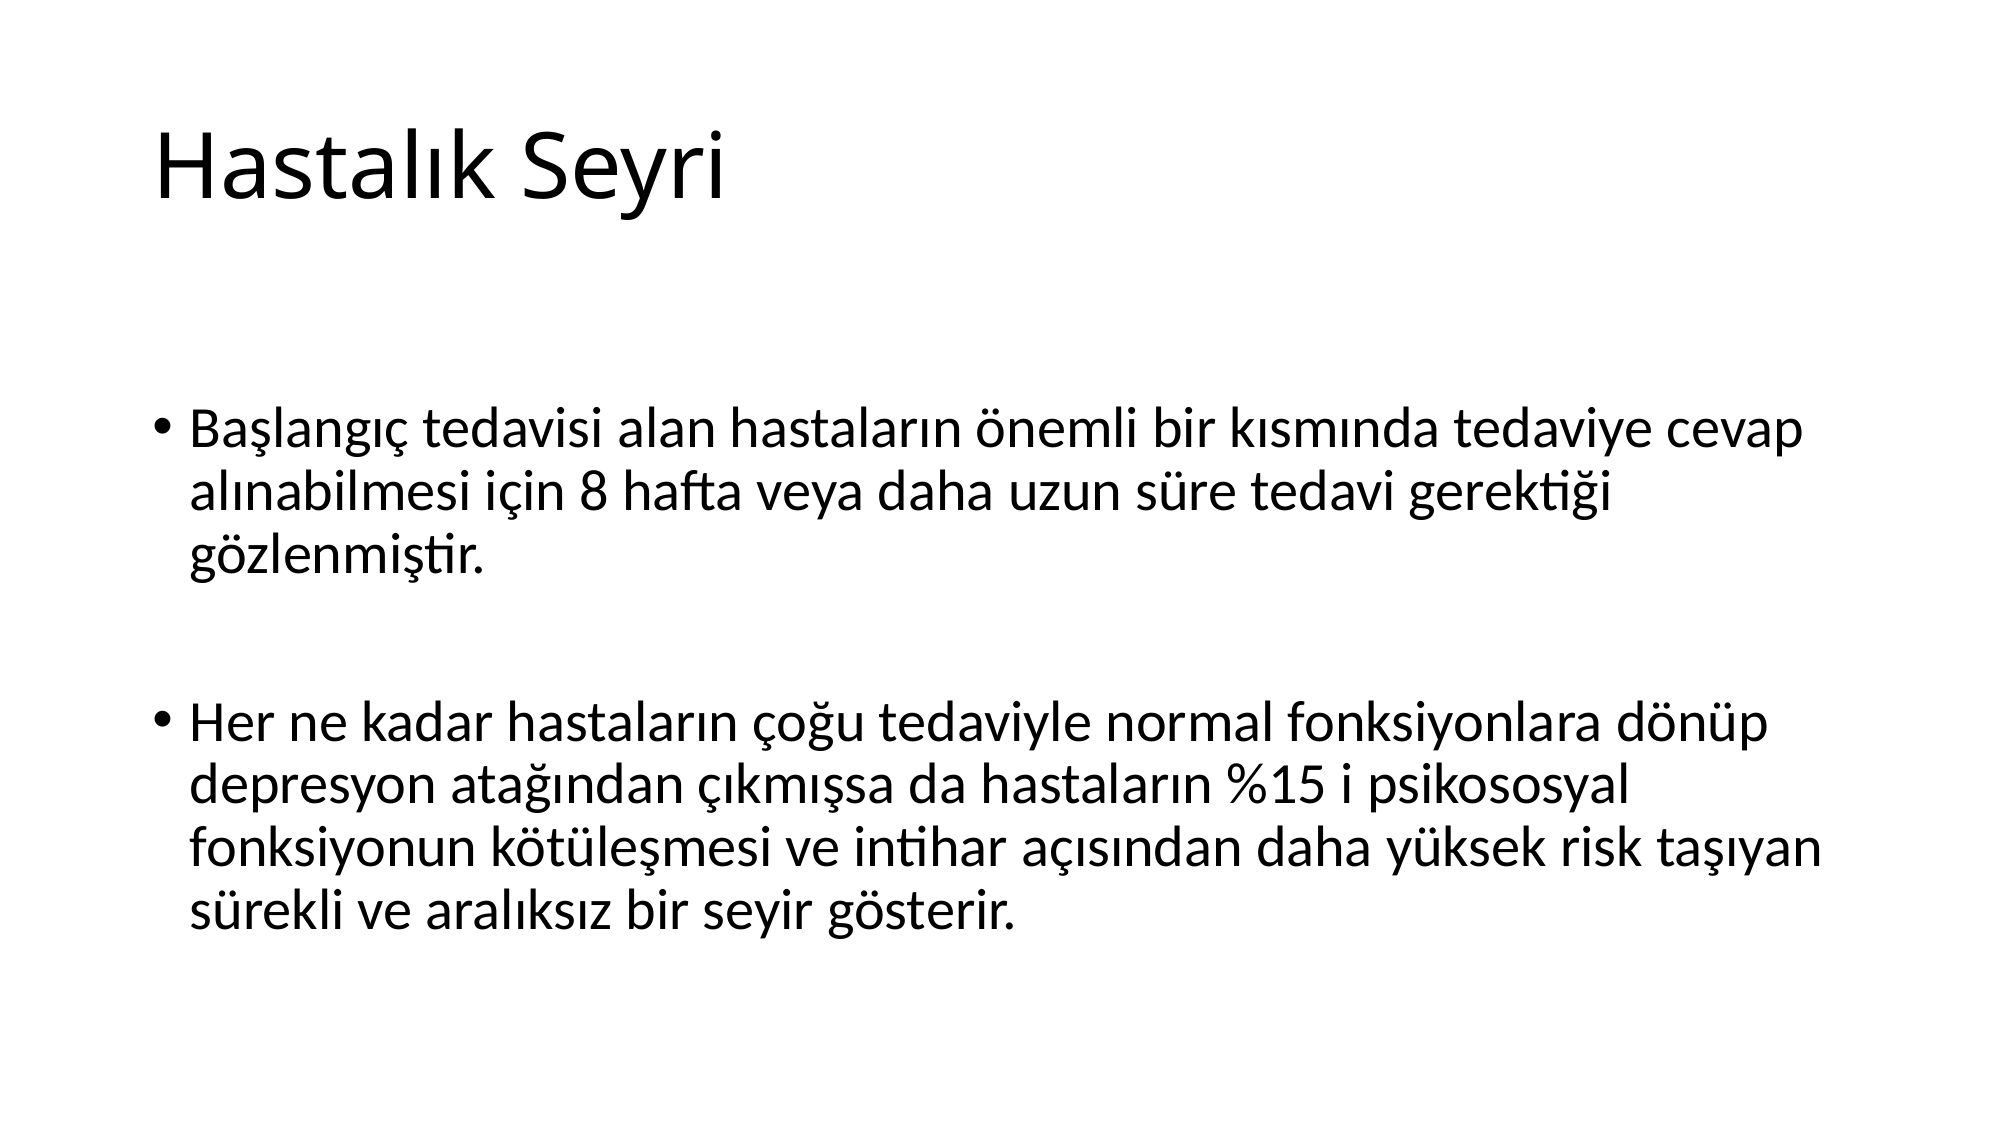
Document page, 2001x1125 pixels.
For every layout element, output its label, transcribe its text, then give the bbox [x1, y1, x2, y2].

list Başlangıç tedavisi alan hastaların önemli bir kısmında tedaviye cevap alınabilmesi için 8 hafta veya daha uzun süre tedavi gerektiği gözlenmiştir. Her ne kadar hastaların çoğu tedaviyle normal fonksiyonlara dönüp depresyon atağından çıkmışsa da hastaların %15 i psikososyal fonksiyonun kötüleşmesi ve intihar açısından daha yüksek risk taşıyan sürekli ve aralıksız bir seyir gösterir. [137, 299, 1863, 1014]
title Hastalık Seyri [137, 59, 1863, 278]
